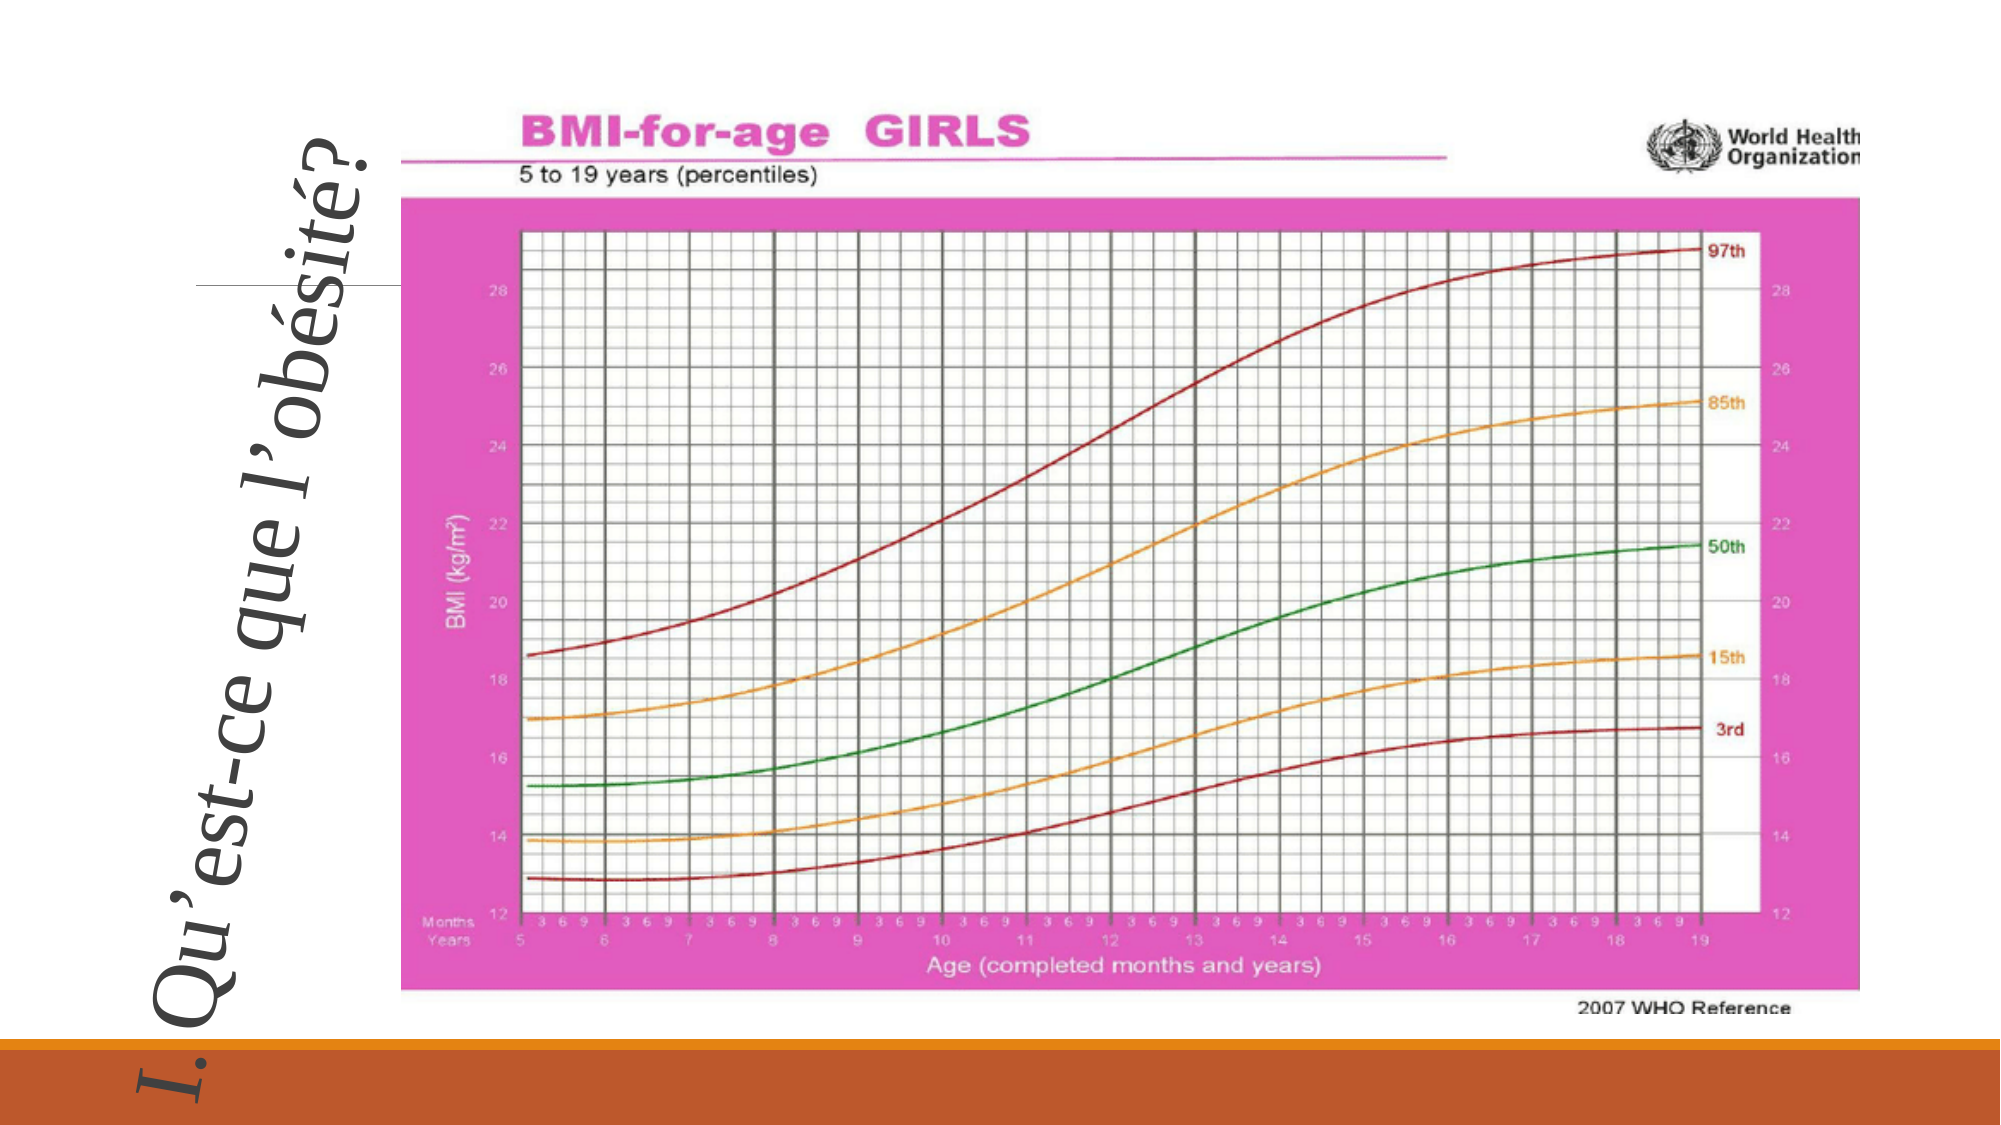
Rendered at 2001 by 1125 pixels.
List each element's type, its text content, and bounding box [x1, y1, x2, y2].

title Qu’est-ce que l’obésité? [104, 67, 400, 1125]
picture [400, 86, 1860, 1015]
